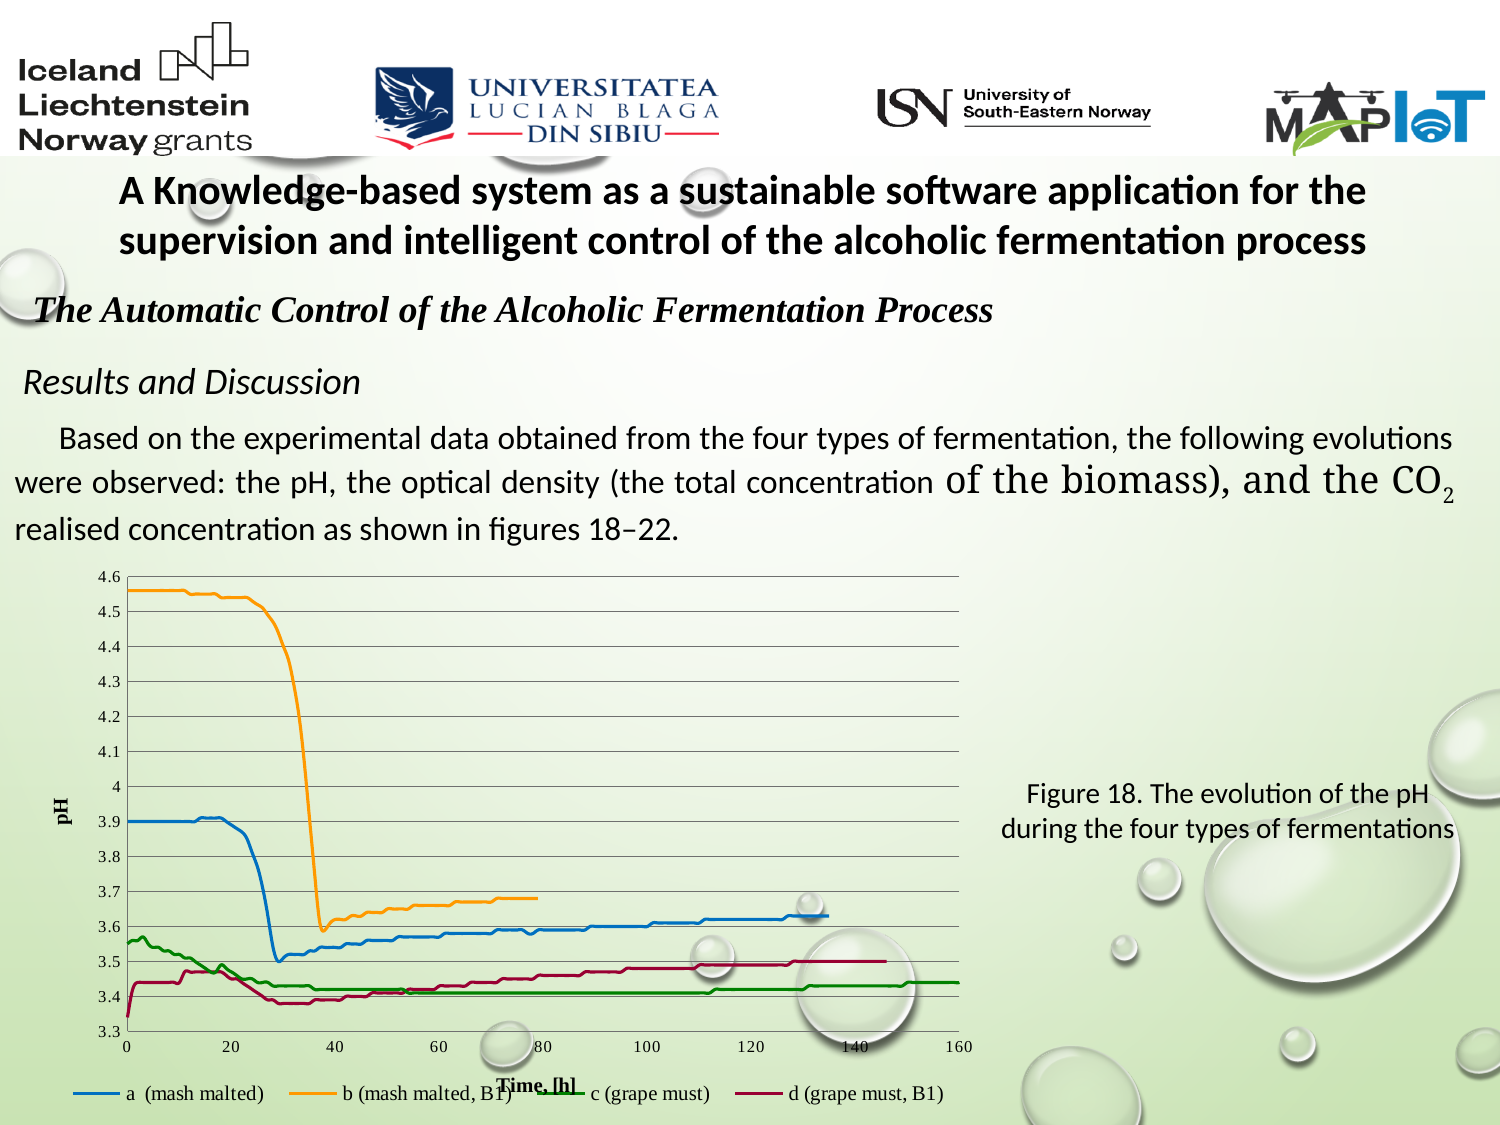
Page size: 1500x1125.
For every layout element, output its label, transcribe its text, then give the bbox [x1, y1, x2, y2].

text_box Based on the experimental data obtained from the four types of fermentation, the following evolutions were observed: the pH, the optical density (the total concentration of the biomass), and the CO2 realised concentration as shown in figures 18–22. [0, 408, 1470, 555]
text_box Results and Discussion [7, 349, 1478, 410]
text_box Figure 18. The evolution of the pH during the four types of fermentations [993, 767, 1471, 852]
picture [0, 0, 1500, 1125]
text_box A Knowledge-based system as a sustainable software application for the supervision and intelligent control of the alcoholic fermentation process [41, 165, 1445, 271]
text_box The Automatic Control of the Alcoholic Fermentation Process [17, 277, 1465, 338]
chart [17, 538, 987, 1118]
